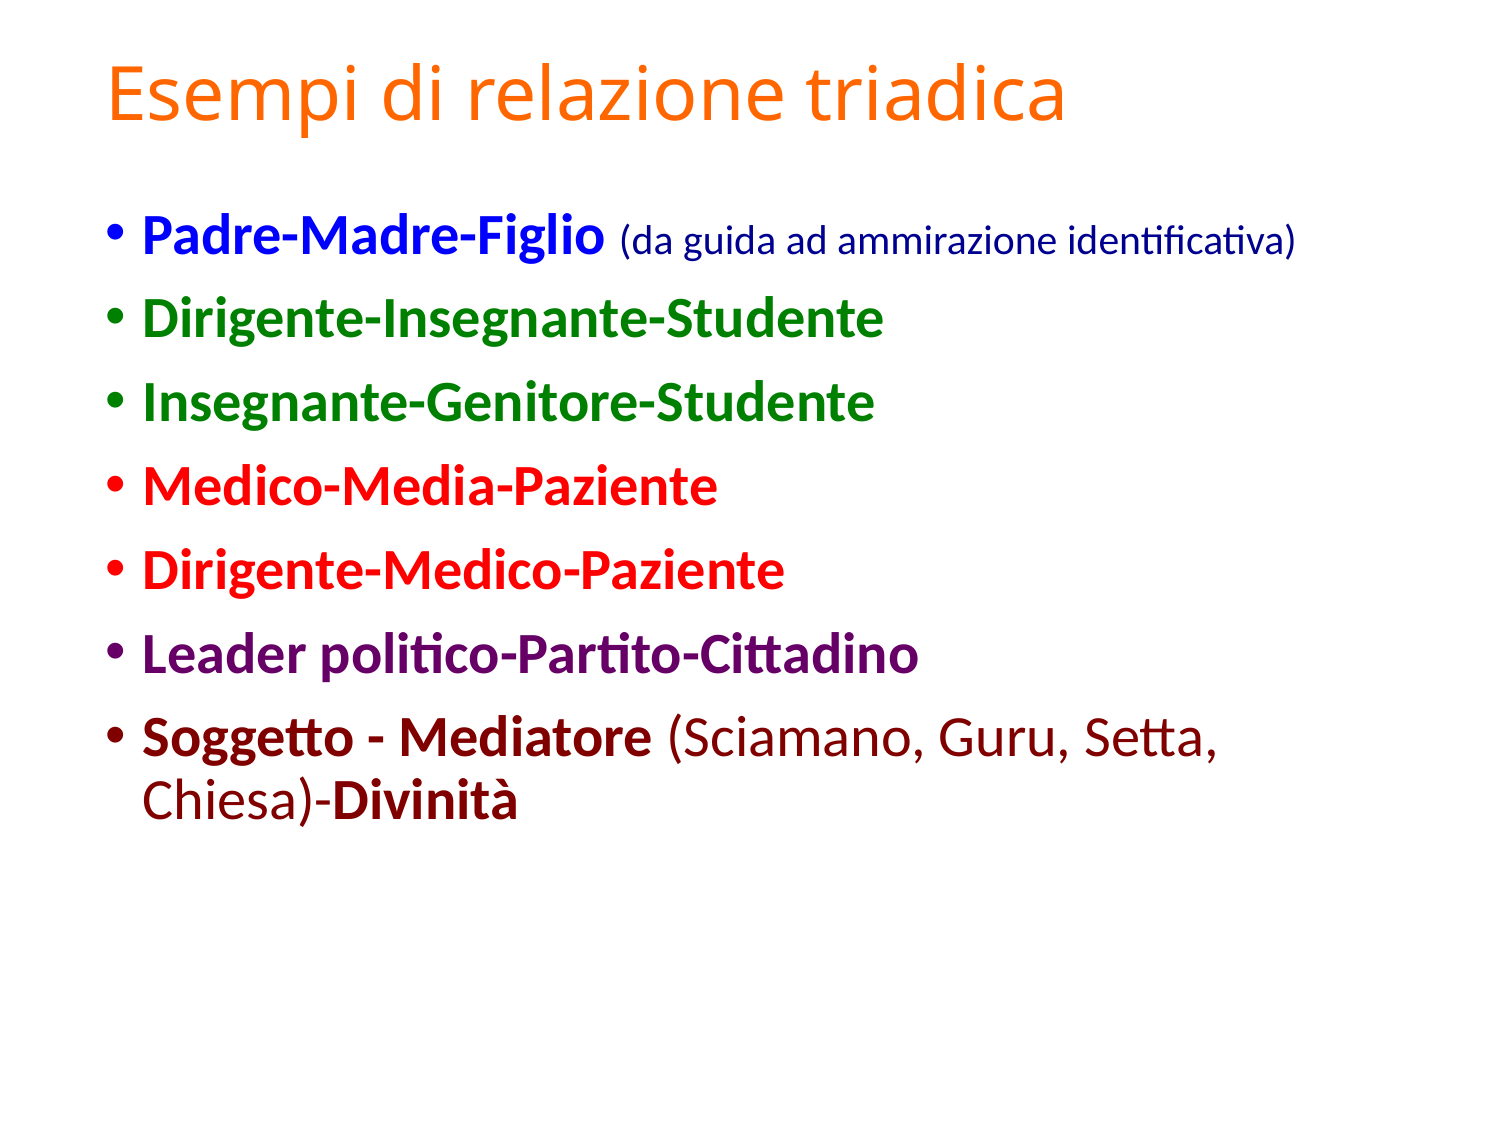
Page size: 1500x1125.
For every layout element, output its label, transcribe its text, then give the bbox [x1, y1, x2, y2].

list Padre-Madre-Figlio (da guida ad ammirazione identificativa) Dirigente-Insegnante-Studente Insegnante-Genitore-Studente Medico-Media-Paziente Dirigente-Medico-Paziente Leader politico-Partito-Cittadino Soggetto - Mediatore (Sciamano, Guru, Setta, Chiesa)-Divinità [90, 196, 1410, 975]
title Esempi di relazione triadica [90, 42, 1410, 149]
